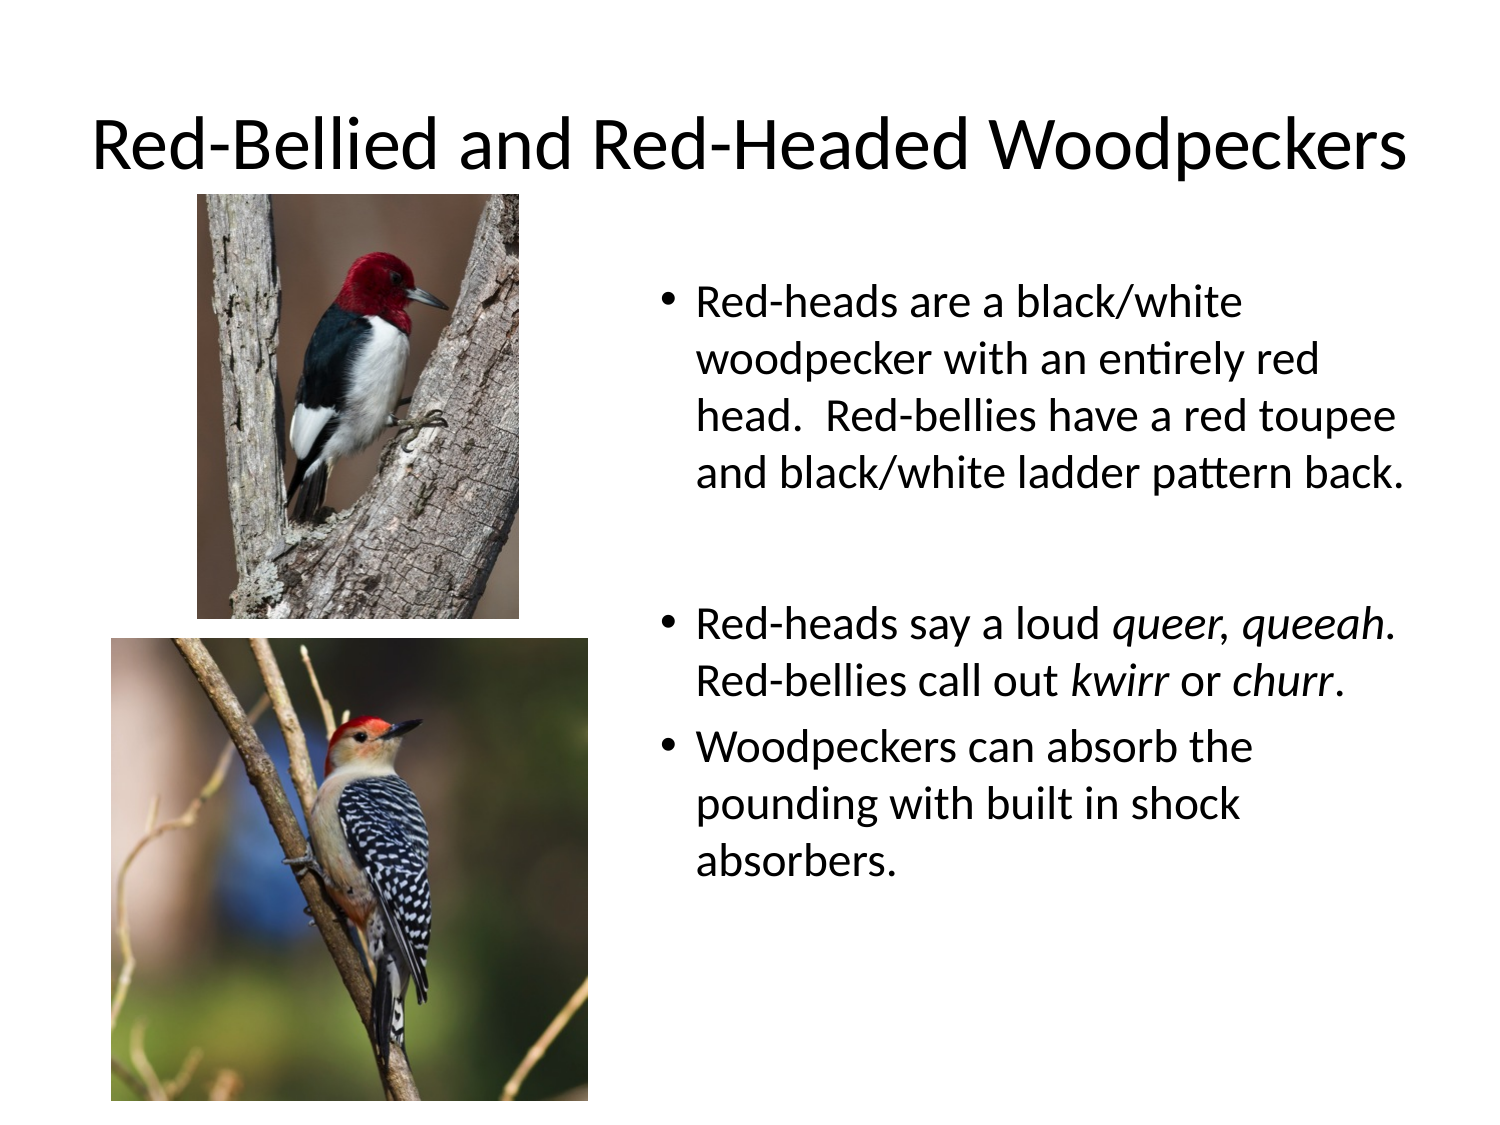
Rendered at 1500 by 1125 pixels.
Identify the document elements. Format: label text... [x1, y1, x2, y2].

picture [111, 638, 589, 1101]
list Red-heads are a black/white woodpecker with an entirely red head. Red-bellies have a red toupee and black/white ladder pattern back. Red-heads say a loud queer, queeah. Red-bellies call out kwirr or churr. Woodpeckers can absorb the pounding with built in shock absorbers. [75, 262, 1425, 1005]
title Red-Bellied and Red-Headed Woodpeckers [75, 45, 1425, 233]
picture [197, 193, 519, 619]
